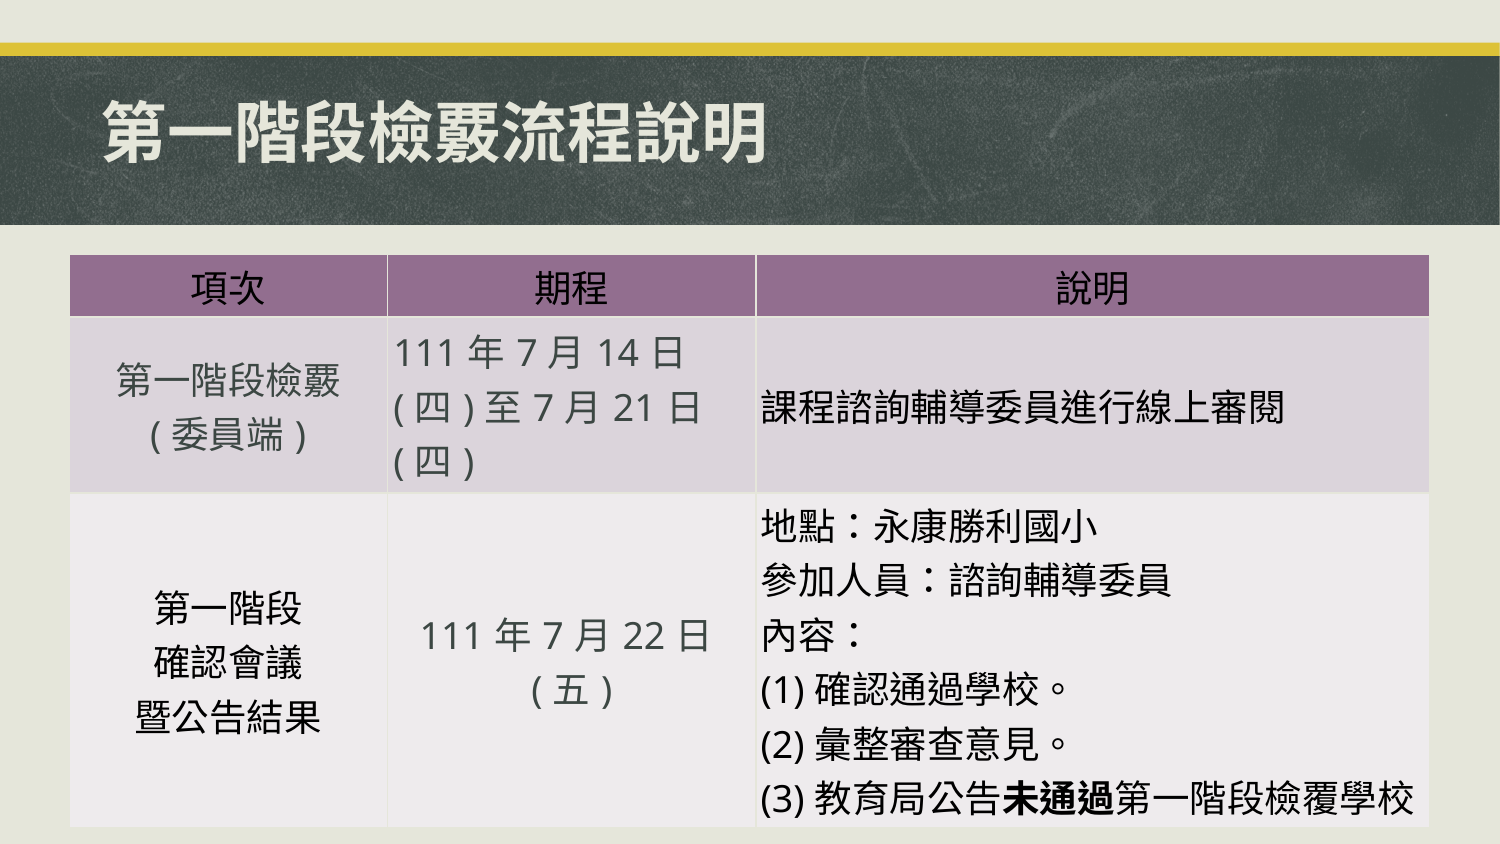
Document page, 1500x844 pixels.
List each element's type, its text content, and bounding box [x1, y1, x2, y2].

table_cell 地點：永康勝利國小 參加人員：諮詢輔導委員 內容： (1)確認通過學校。 (2)彙整審查意見。 (3)教育局公告未通過第一階段檢覆學校 [757, 494, 1429, 827]
table_header 項次 [70, 255, 387, 316]
table_header 期程 [388, 255, 755, 316]
table_cell 課程諮詢輔導委員進行線上審閱 [757, 318, 1429, 492]
table_header 說明 [757, 255, 1429, 316]
table_cell 111年7月14日(四)至7月21日(四) [388, 318, 755, 492]
table_cell 第一階段檢覈 (委員端) [70, 318, 387, 492]
picture [0, 56, 1500, 225]
table_cell 111年7月22日(五) [388, 494, 755, 827]
title 第一階段檢覈流程說明 [85, 85, 1295, 184]
table_cell 第一階段 確認會議 暨公告結果 [70, 494, 387, 827]
